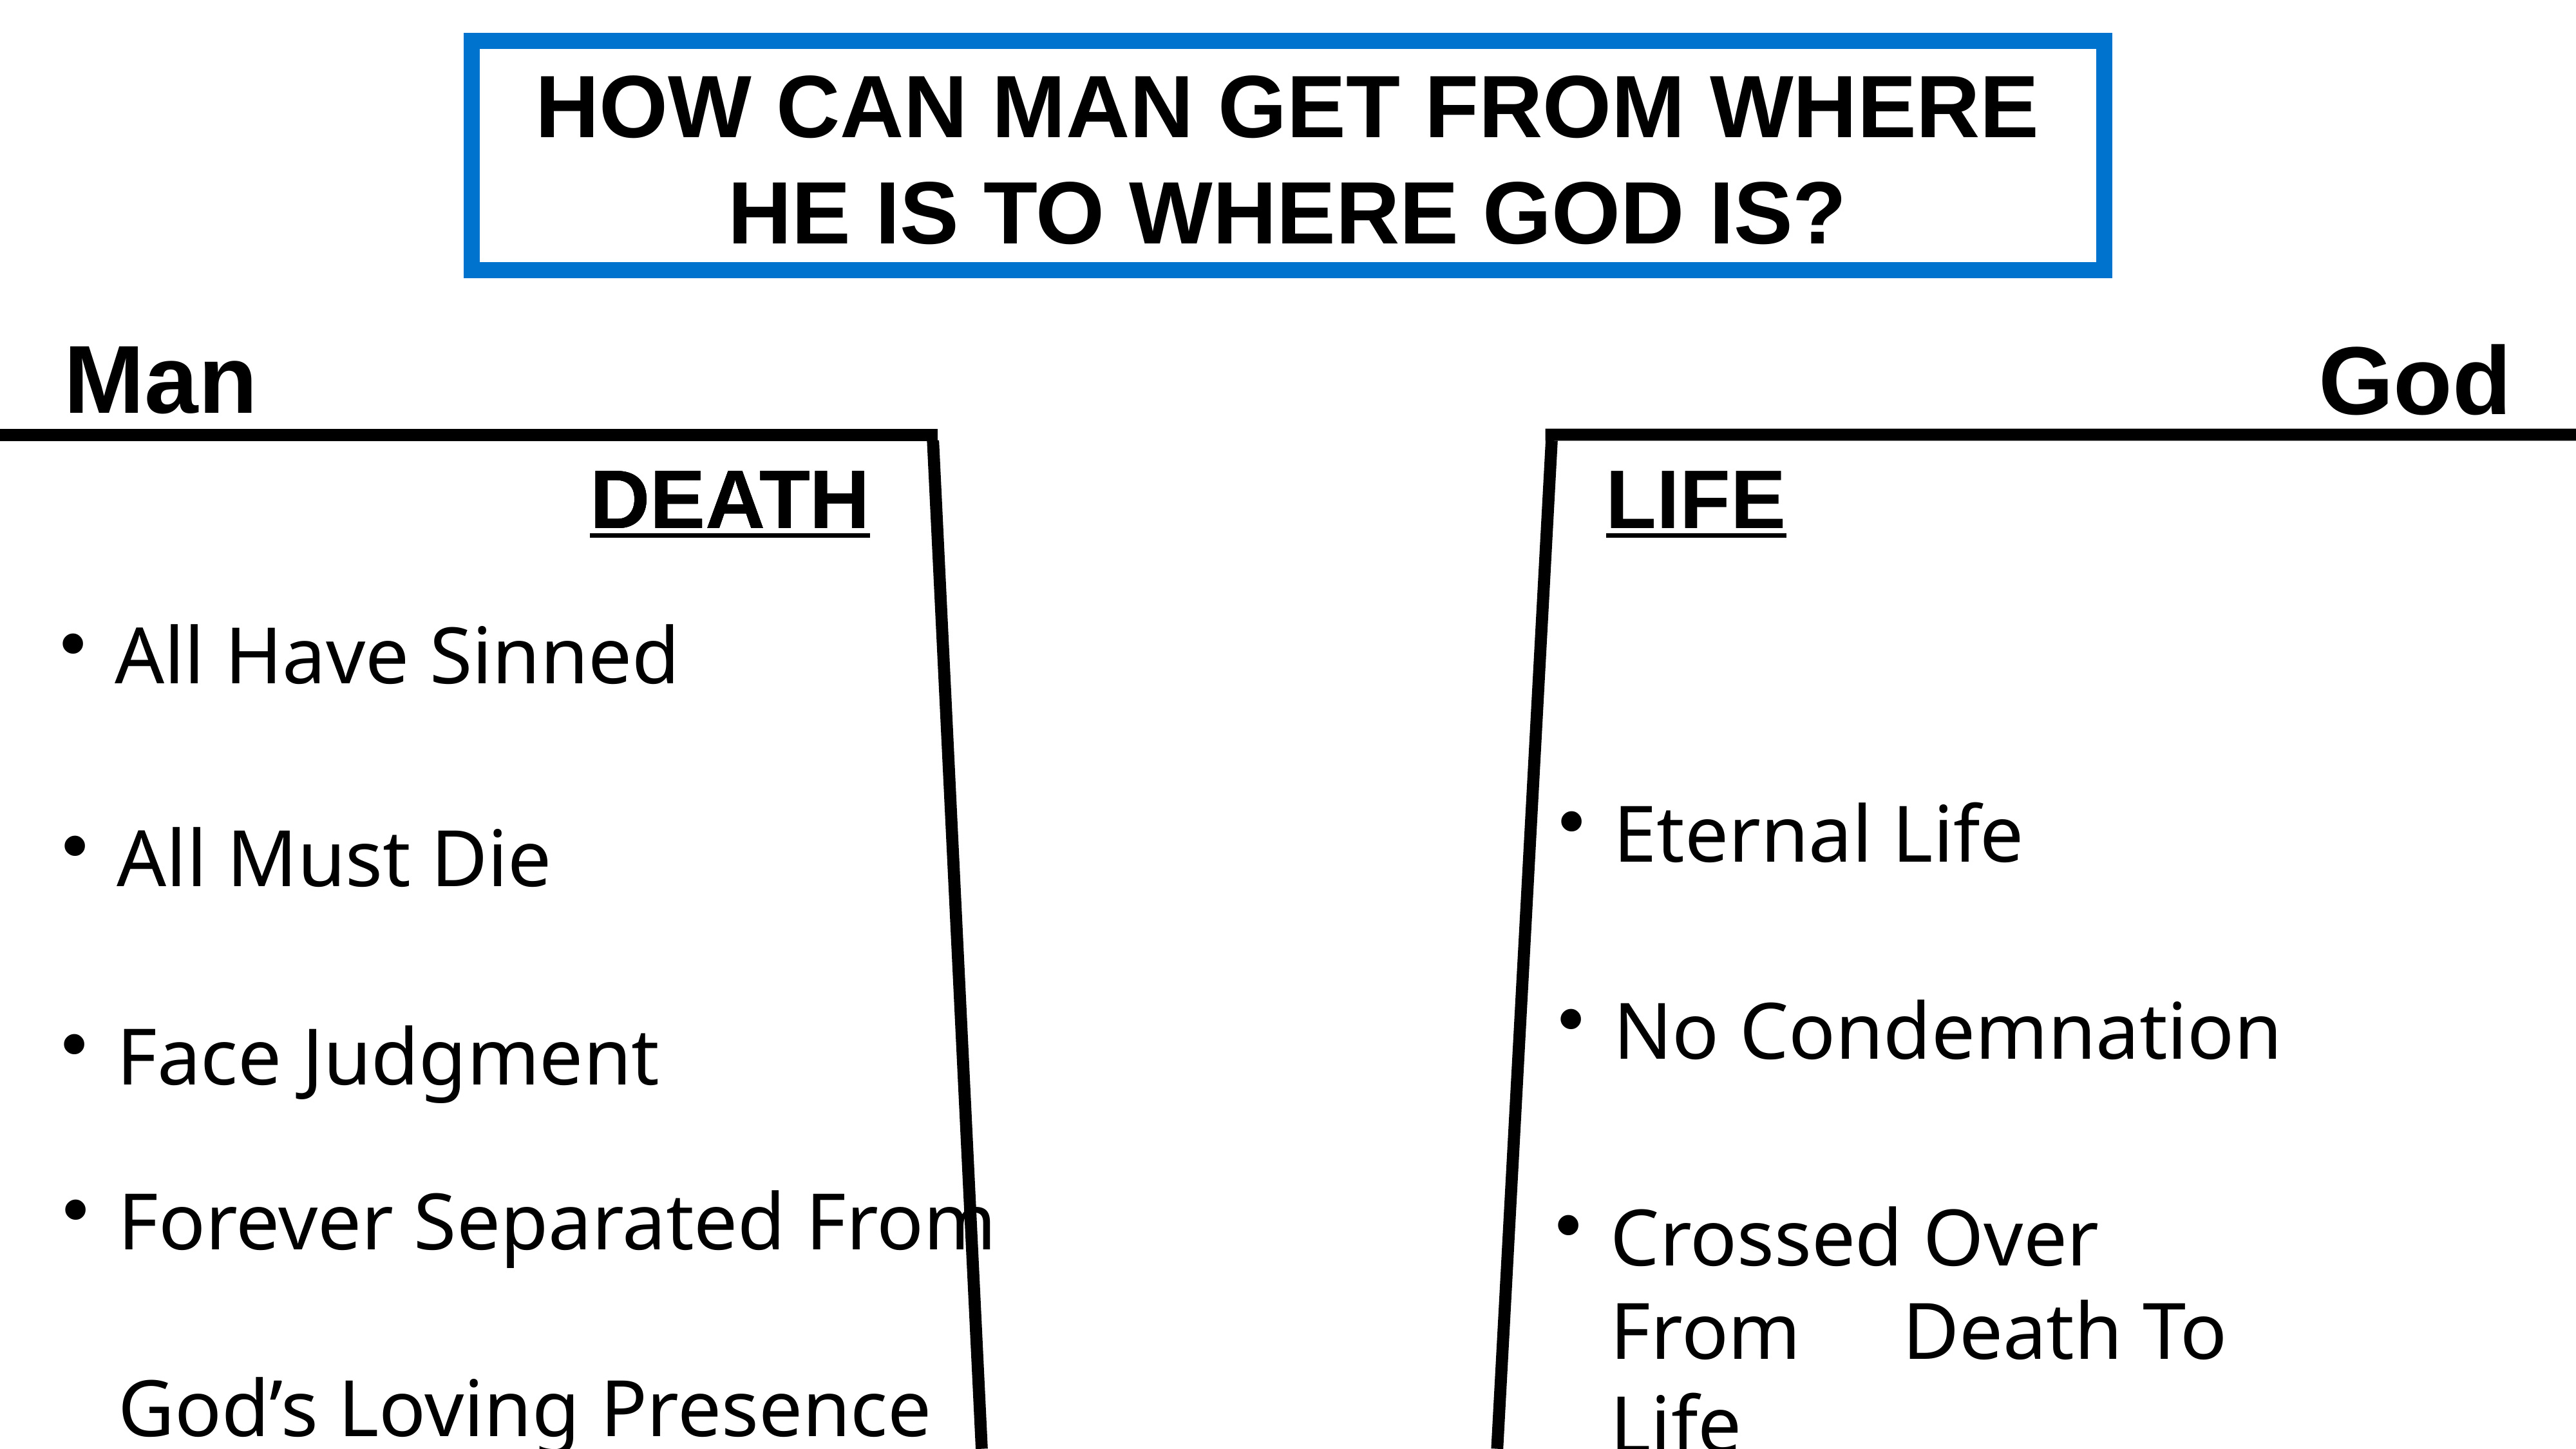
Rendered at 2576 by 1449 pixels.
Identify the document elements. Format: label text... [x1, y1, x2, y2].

text_box How can man get from where he is to where God is? [471, 41, 2105, 270]
text_box Face Judgment [51, 996, 1084, 1134]
text_box DEATH [566, 435, 894, 554]
text_box No Condemnation [1548, 971, 2420, 1090]
text_box Forever Separated From God’s Loving Presence [52, 1161, 1013, 1413]
text_box God [2302, 307, 2546, 440]
text_box Crossed Over From Death To Life [1544, 1177, 2287, 1386]
text_box All Have Sinned [49, 595, 1218, 714]
text_box Man [48, 305, 341, 439]
text_box Eternal Life [1548, 773, 2227, 893]
text_box LIFE [1569, 435, 1824, 554]
text_box All Must Die [51, 798, 682, 917]
